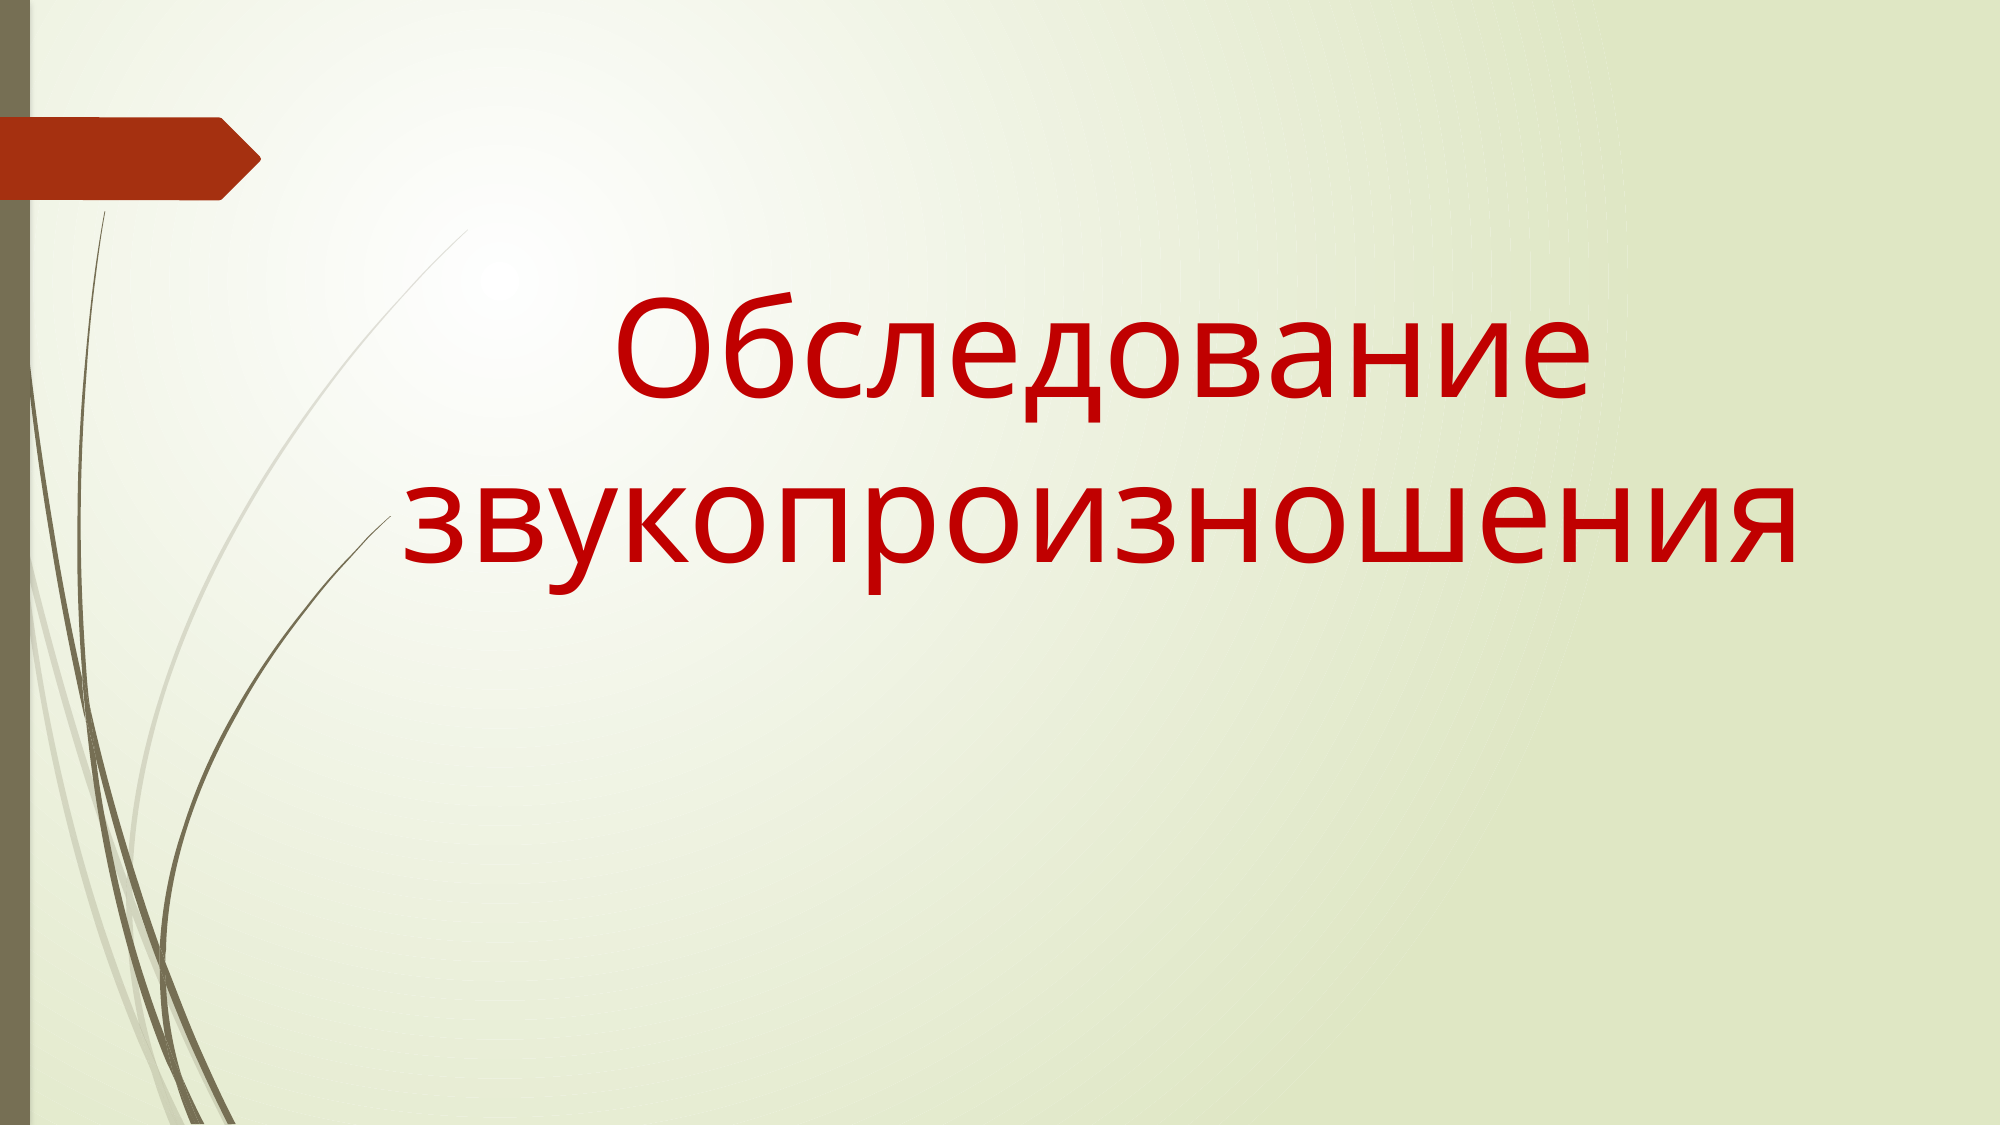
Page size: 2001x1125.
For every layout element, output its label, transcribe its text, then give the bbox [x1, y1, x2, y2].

title Обследование звукопроизношения [372, 252, 1835, 463]
